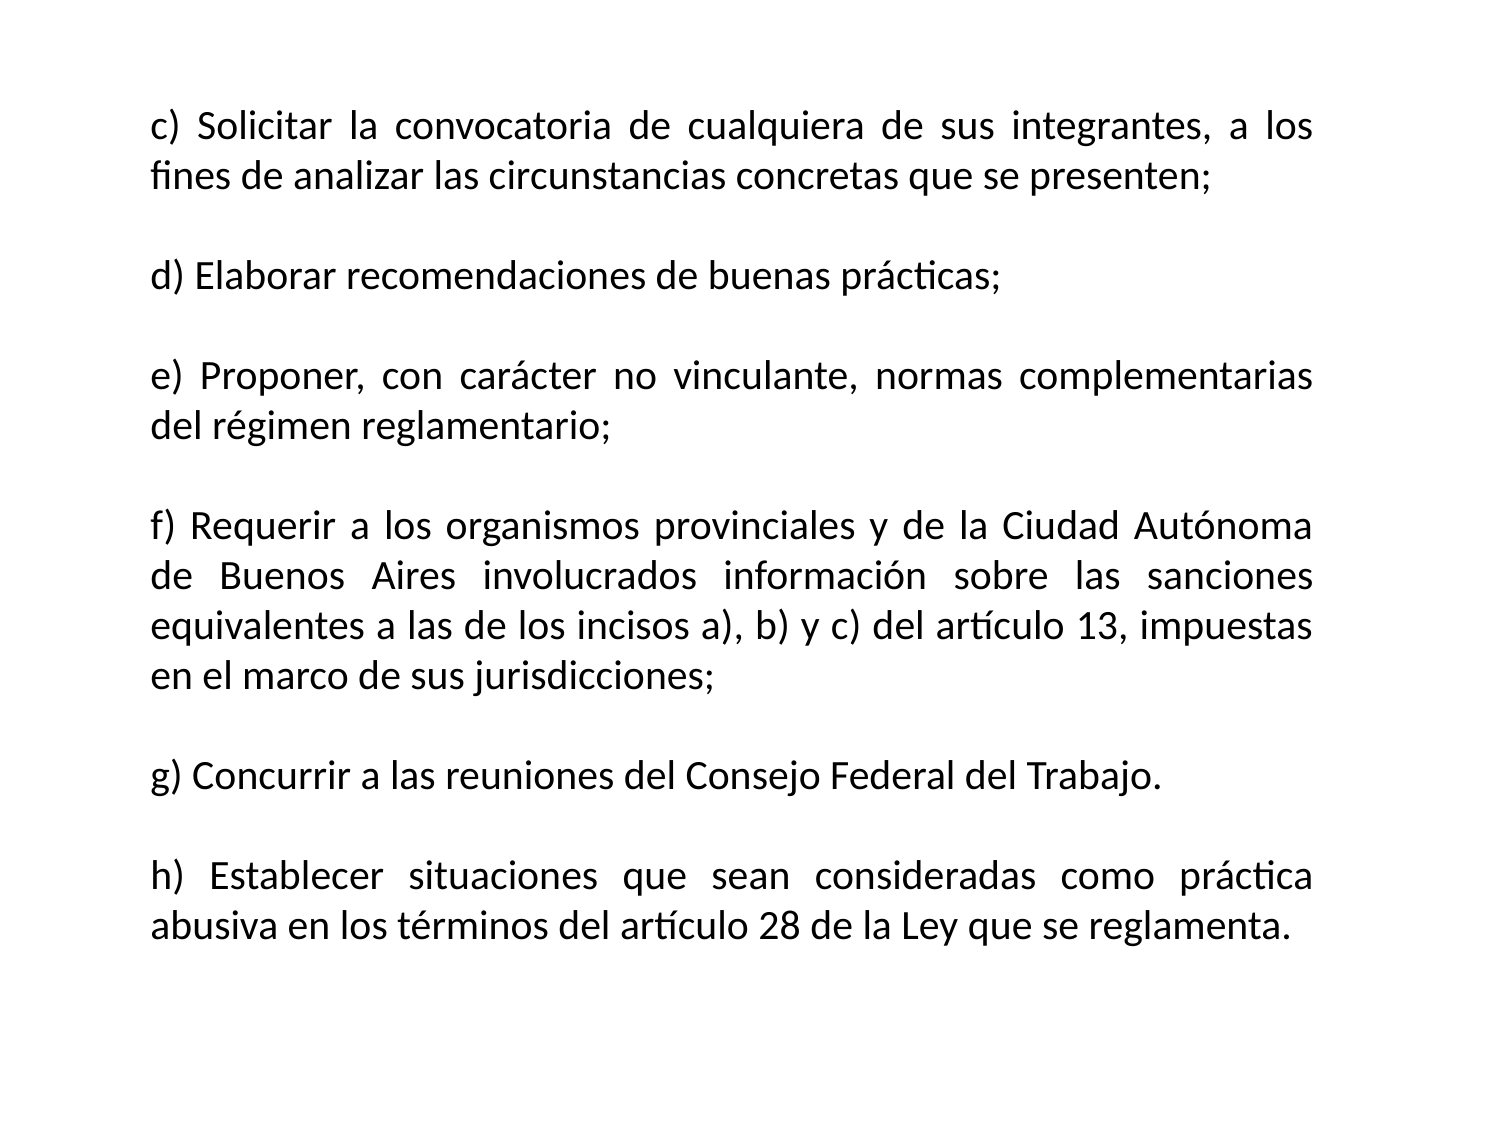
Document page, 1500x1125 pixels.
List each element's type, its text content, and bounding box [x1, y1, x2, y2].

text_box c) Solicitar la convocatoria de cualquiera de sus integrantes, a los fines de analizar las circunstancias concretas que se presenten; d) Elaborar recomendaciones de buenas prácticas; e) Proponer, con carácter no vinculante, normas complementarias del régimen reglamentario; f) Requerir a los organismos provinciales y de la Ciudad Autónoma de Buenos Aires involucrados información sobre las sanciones equivalentes a las de los incisos a), b) y c) del artículo 13, impuestas en el marco de sus jurisdicciones; g) Concurrir a las reuniones del Consejo Federal del Trabajo. h) Establecer situaciones que sean consideradas como práctica abusiva en los términos del artículo 28 de la Ley que se reglamenta. [135, 90, 1329, 956]
